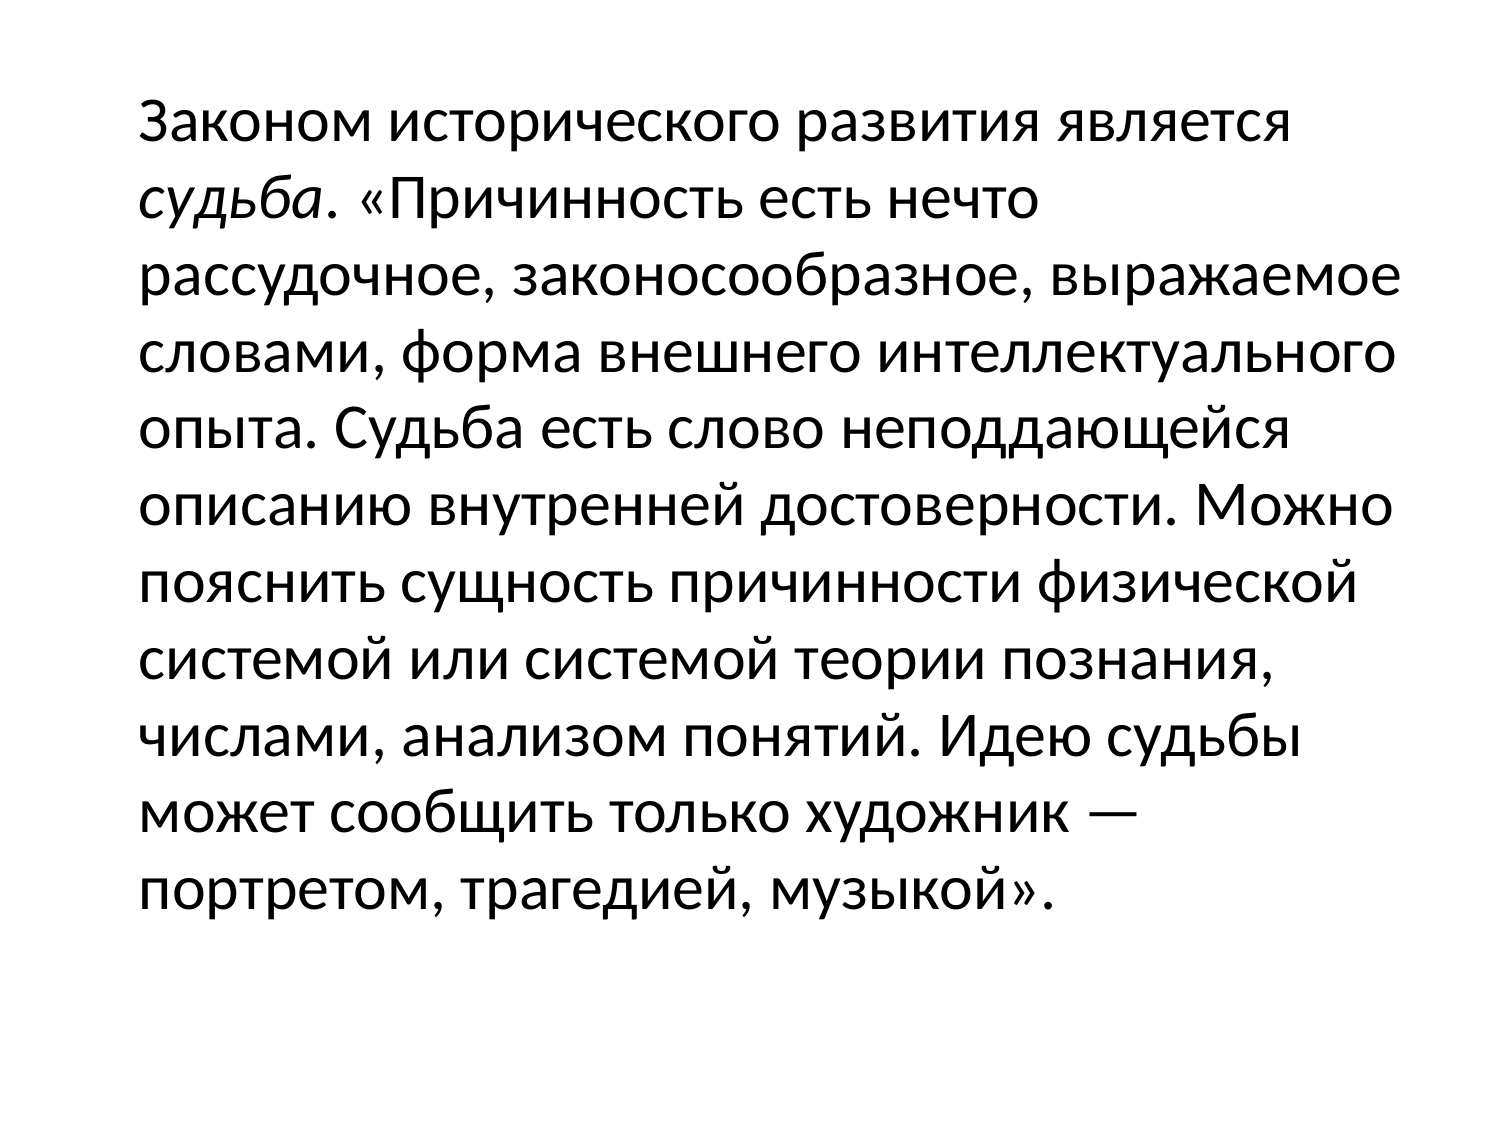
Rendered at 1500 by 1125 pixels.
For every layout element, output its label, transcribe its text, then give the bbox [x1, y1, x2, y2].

list Законом исторического развития является судьба. «Причинность есть нечто рассудочное, законосообразное, выражаемое словами, форма внешнего интеллектуального опыта. Судьба есть слово неподдающейся описанию внутренней достоверности. Можно пояснить сущность причинности физической системой или системой теории познания, числами, анализом понятий. Идею судьбы может сообщить только художник — портретом, трагедией, музыкой». [123, 70, 1425, 1047]
